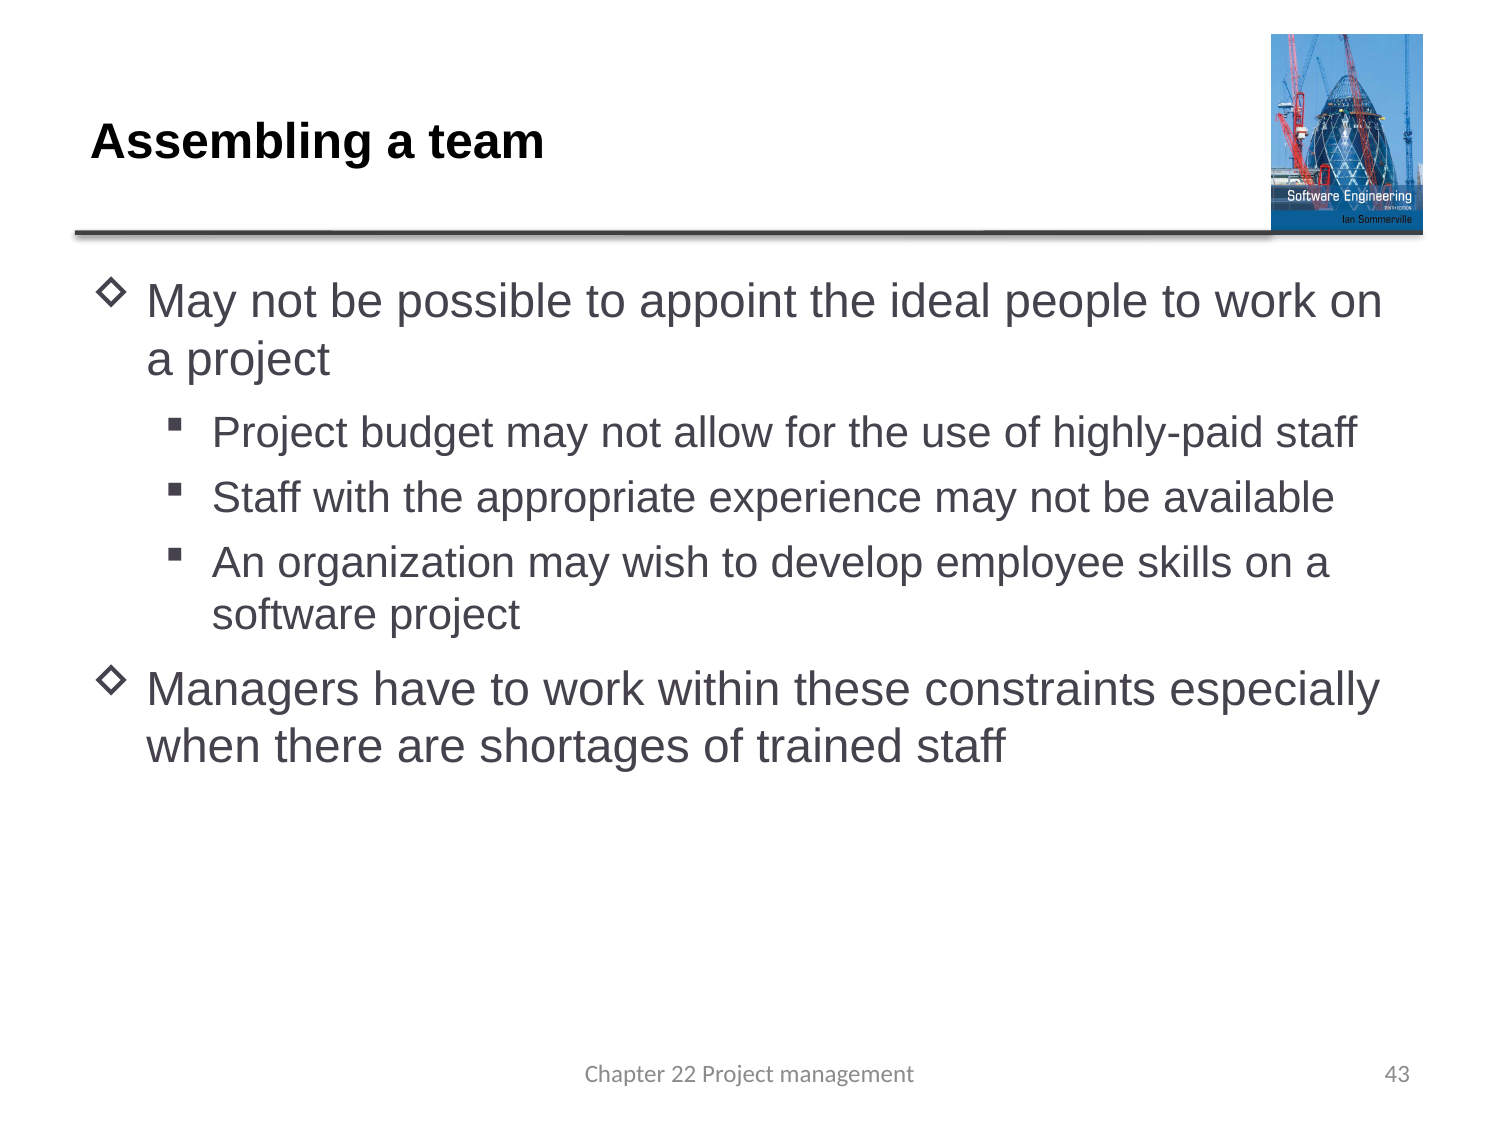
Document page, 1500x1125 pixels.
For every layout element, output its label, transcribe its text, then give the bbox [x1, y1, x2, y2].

slide_number 43 [1074, 1042, 1425, 1103]
footer Chapter 22 Project management [512, 1042, 988, 1103]
list May not be possible to appoint the ideal people to work on a project Project budget may not allow for the use of highly-paid staff Staff with the appropriate experience may not be available An organization may wish to develop employee skills on a software project Managers have to work within these constraints especially when there are shortages of trained staff [75, 262, 1425, 1005]
title Assembling a team [74, 44, 1272, 233]
picture [1271, 34, 1423, 230]
